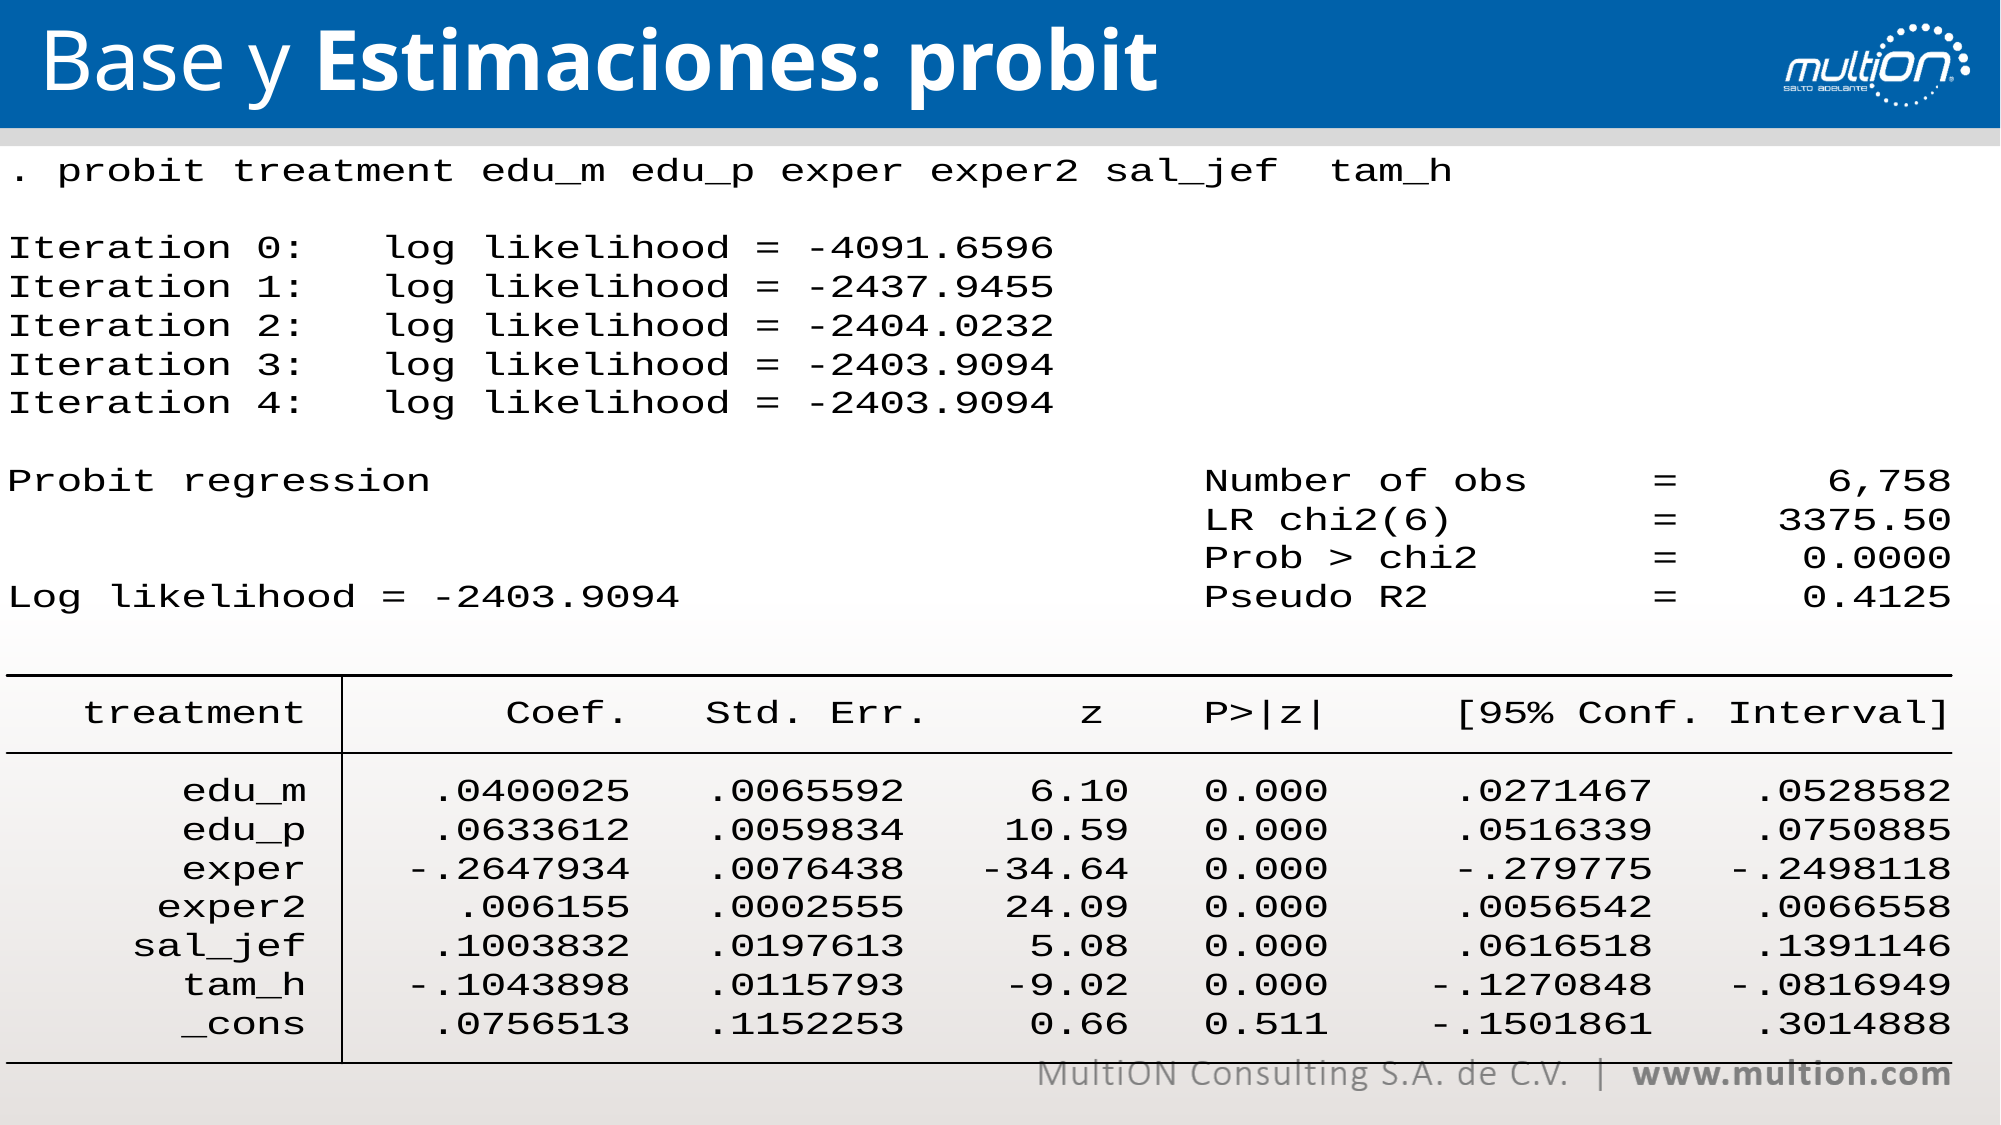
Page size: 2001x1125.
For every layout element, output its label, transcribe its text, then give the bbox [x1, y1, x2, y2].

title Base y Estimaciones: probit [24, 11, 1750, 116]
picture [0, 0, 2001, 1125]
